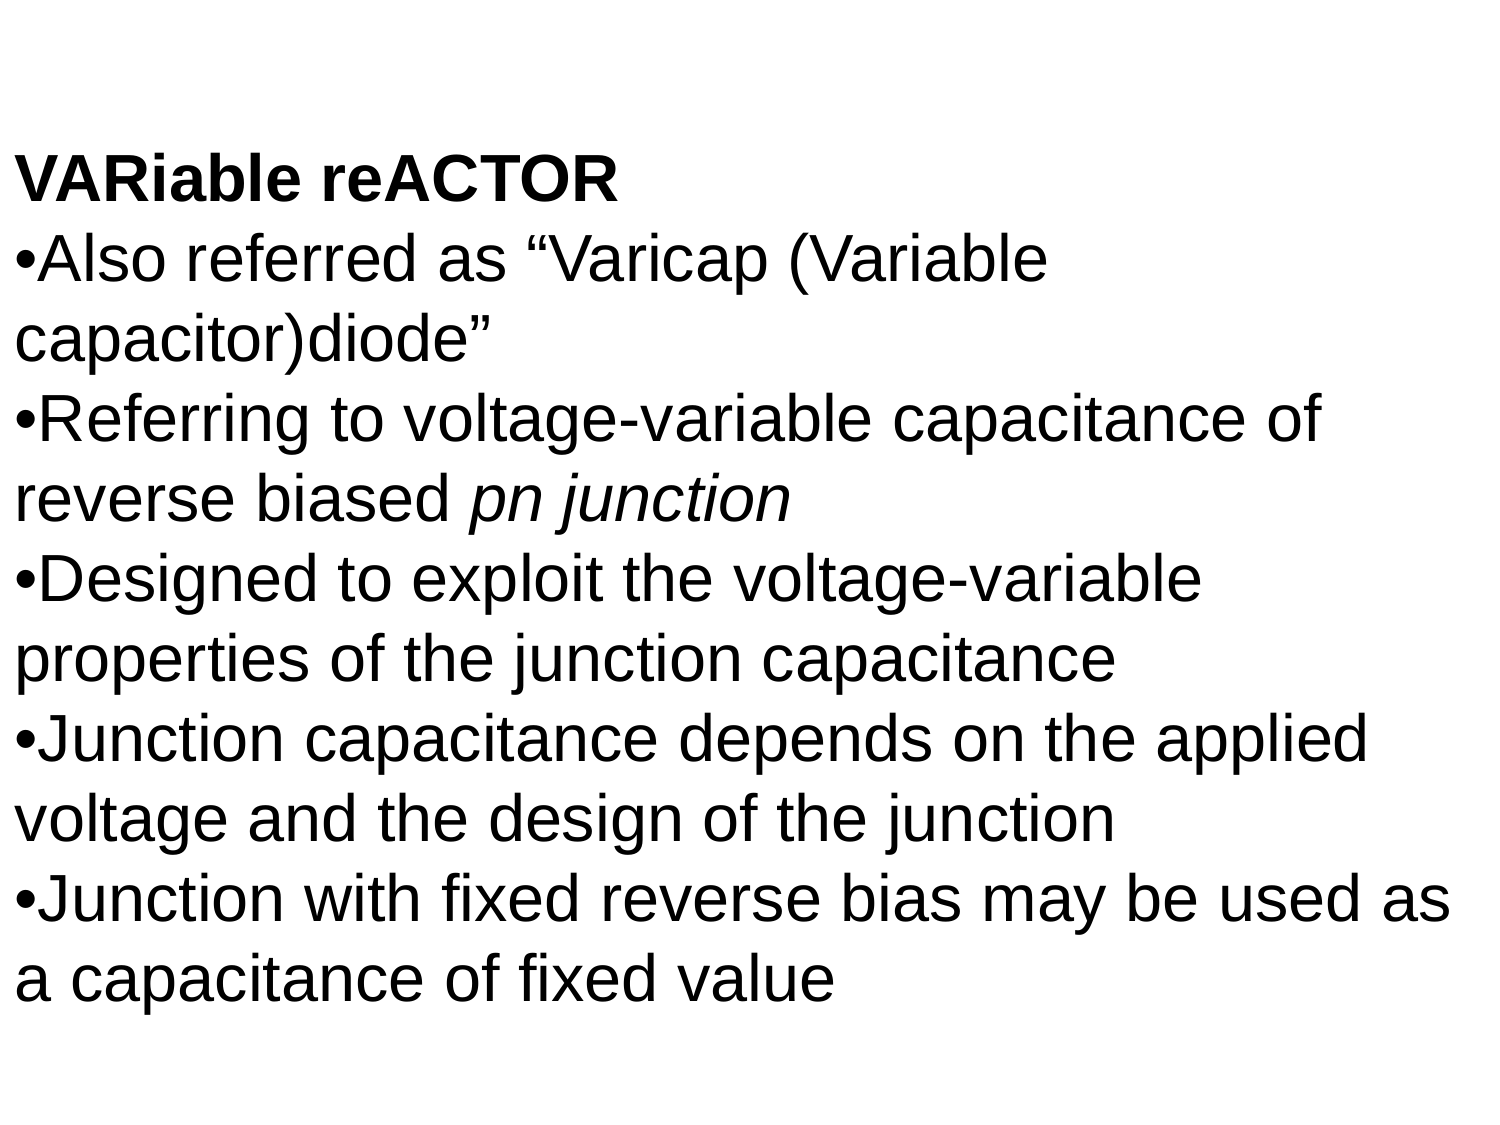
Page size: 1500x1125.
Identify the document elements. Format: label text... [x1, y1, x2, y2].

text_box VARiable reACTOR •Also referred as “Varicap (Variable capacitor)diode” •Referring to voltage-variable capacitance of reverse biased pn junction •Designed to exploit the voltage-variable properties of the junction capacitance •Junction capacitance depends on the applied voltage and the design of the junction •Junction with fixed reverse bias may be used as a capacitance of fixed value [0, 37, 1500, 1022]
